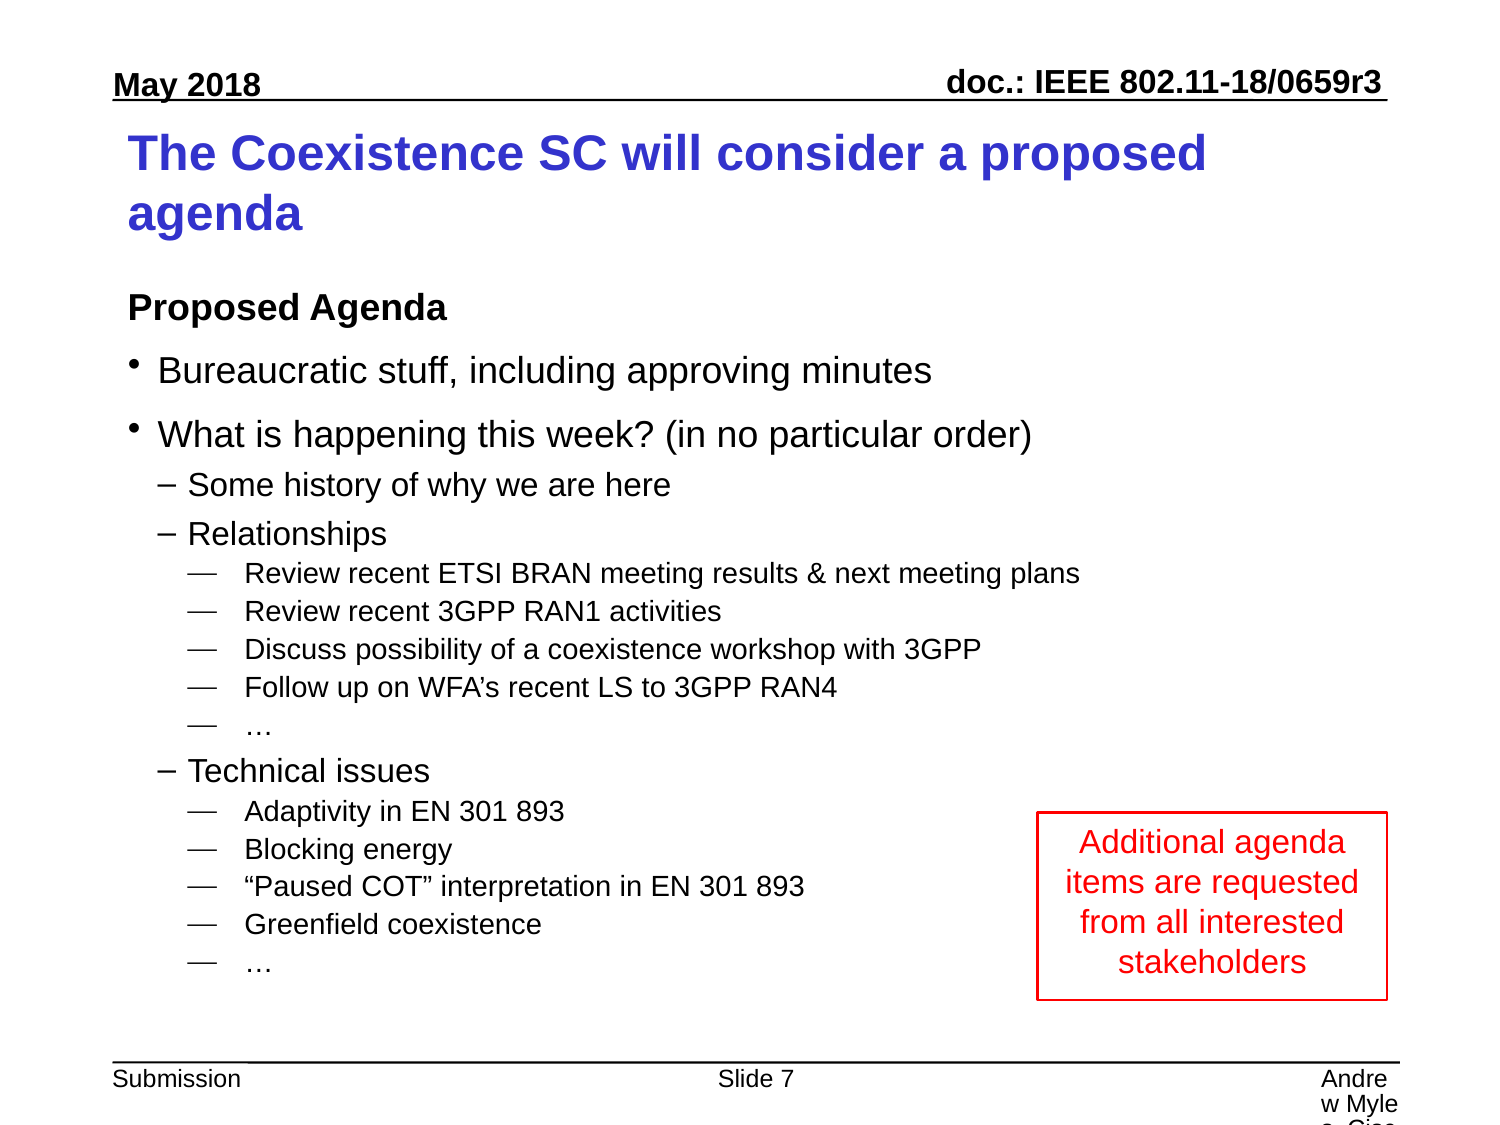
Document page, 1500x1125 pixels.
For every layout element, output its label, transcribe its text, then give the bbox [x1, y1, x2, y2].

text_box Additional agenda items are requested from all interested stakeholders [1037, 812, 1388, 1000]
list Proposed Agenda Bureaucratic stuff, including approving minutes What is happening this week? (in no particular order) Some history of why we are here Relationships Review recent ETSI BRAN meeting results & next meeting plans Review recent 3GPP RAN1 activities Discuss possibility of a coexistence workshop with 3GPP Follow up on WFA’s recent LS to 3GPP RAN4 … Technical issues Adaptivity in EN 301 893 Blocking energy “Paused COT” interpretation in EN 301 893 Greenfield coexistence … [112, 275, 1388, 950]
footer Andrew Myles, Cisco [1320, 1061, 1402, 1093]
slide_number Slide 7 [709, 1061, 803, 1093]
title The Coexistence SC will consider a proposed agenda [112, 112, 1388, 275]
